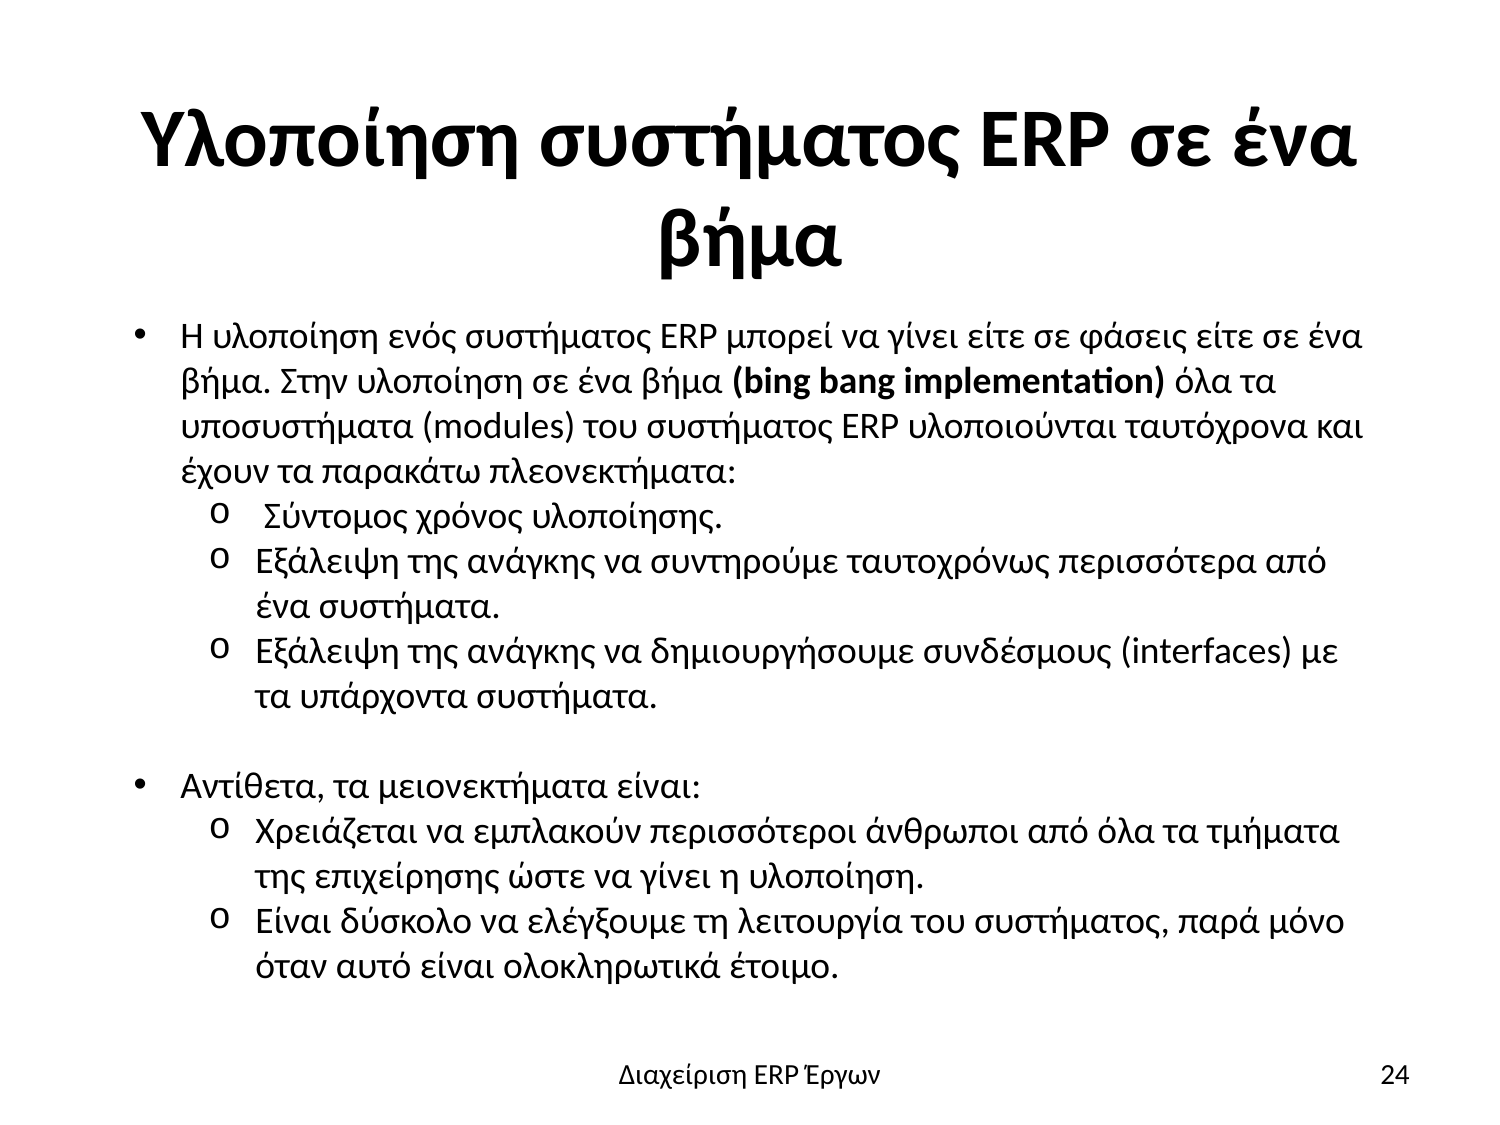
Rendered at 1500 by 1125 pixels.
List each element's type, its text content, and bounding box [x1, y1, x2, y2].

slide_number 24 [1074, 1042, 1425, 1103]
footer Διαχείριση ERP Έργων [512, 1042, 988, 1103]
title Υλοποίηση συστήματος ERP σε ένα βήμα [31, 89, 1469, 277]
text_box Η υλοποίηση ενός συστήματος ERP μπορεί να γίνει είτε σε φάσεις είτε σε ένα βήμα. Στην υλοποίηση σε ένα βήμα (bing bang implementation) όλα τα υποσυστήματα (modules) του συστήματος ERP υλοποιούνται ταυτόχρονα και έχουν τα παρακάτω πλεονεκτήματα: Σύντομος χρόνος υλοποίησης. Εξάλειψη της ανάγκης να συντηρούμε ταυτοχρόνως περισσότερα από ένα συστήματα. Εξάλειψη της ανάγκης να δημιουργήσουμε συνδέσμους (interfaces) με τα υπάρχοντα συστήματα. Αντίθετα, τα μειονεκτήματα είναι: Χρειάζεται να εμπλακούν περισσότεροι άνθρωποι από όλα τα τμήματα της επιχείρησης ώστε να γίνει η υλοποίηση. Είναι δύσκολο να ελέγξουμε τη λειτουργία του συστήματος, παρά μόνο όταν αυτό είναι ολοκληρωτικά έτοιμο. [118, 303, 1382, 1039]
